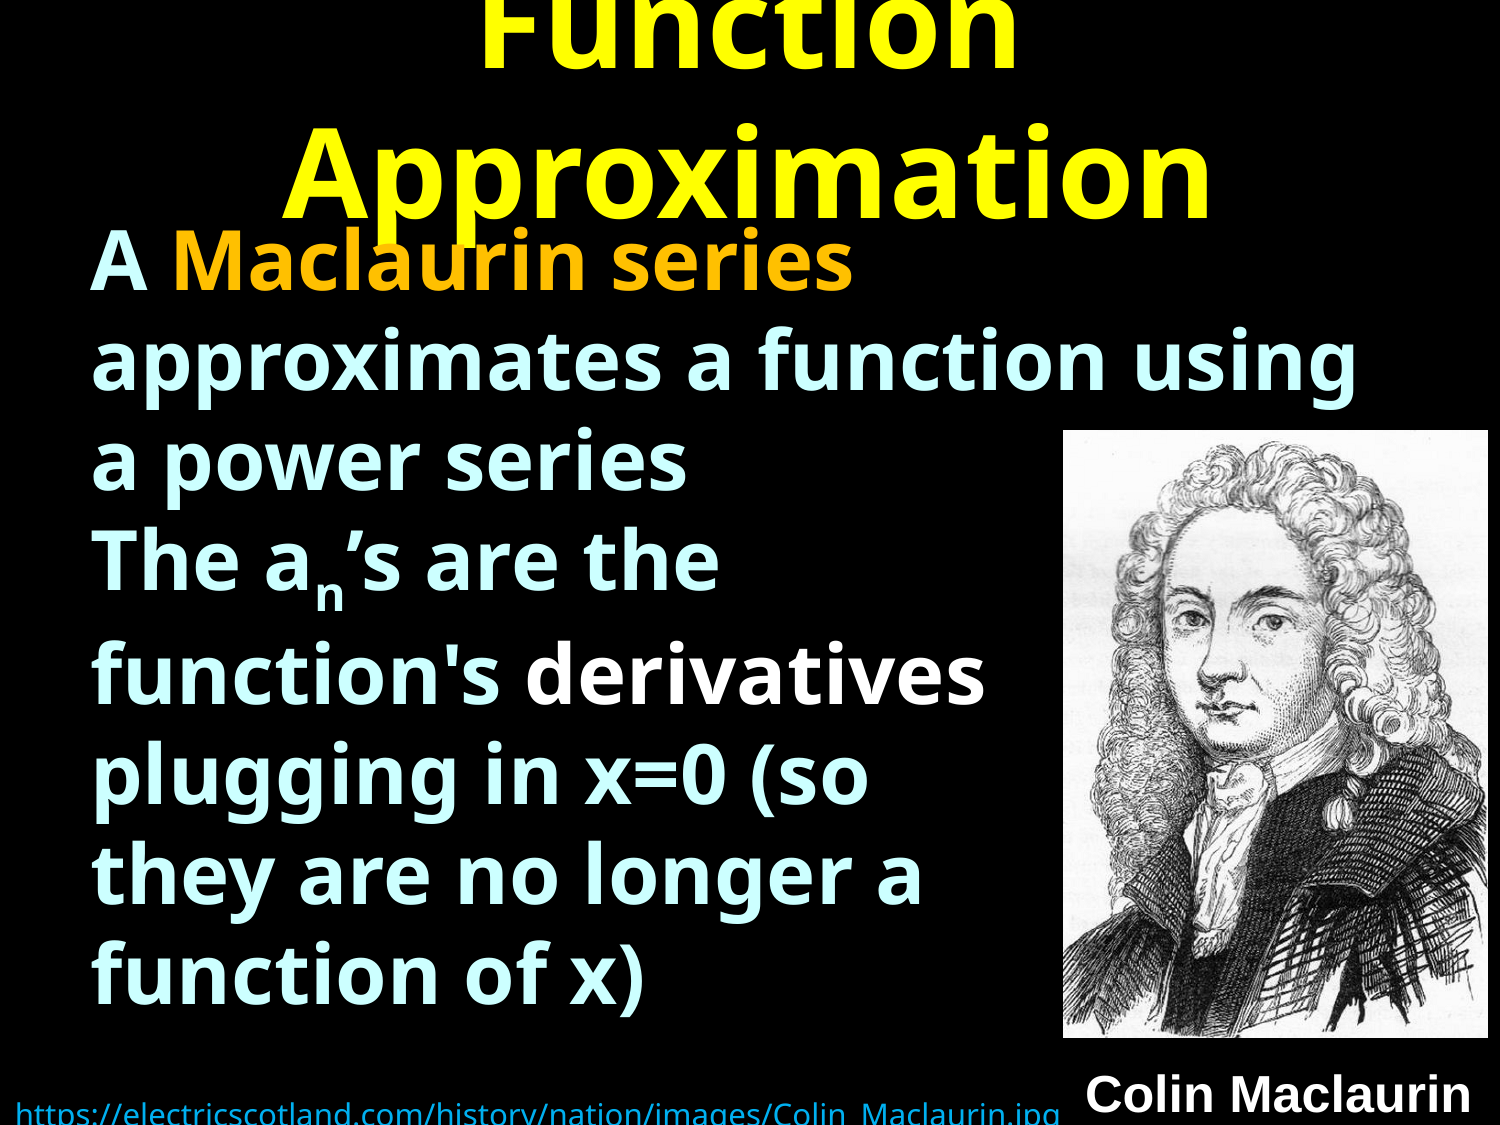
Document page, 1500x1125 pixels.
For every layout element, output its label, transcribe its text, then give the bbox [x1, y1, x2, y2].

text_box Colin Maclaurin [1062, 1022, 1500, 1125]
title Function Approximation [0, 0, 1500, 188]
picture [1063, 430, 1488, 1038]
list A Maclaurin series approximates a function using a power series The an’s are the function's derivatives plugging in x=0 (so they are no longer a function of x) [75, 200, 1425, 1087]
text_box https://electricscotland.com/history/nation/images/Colin_Maclaurin.jpg [0, 1087, 1203, 1125]
